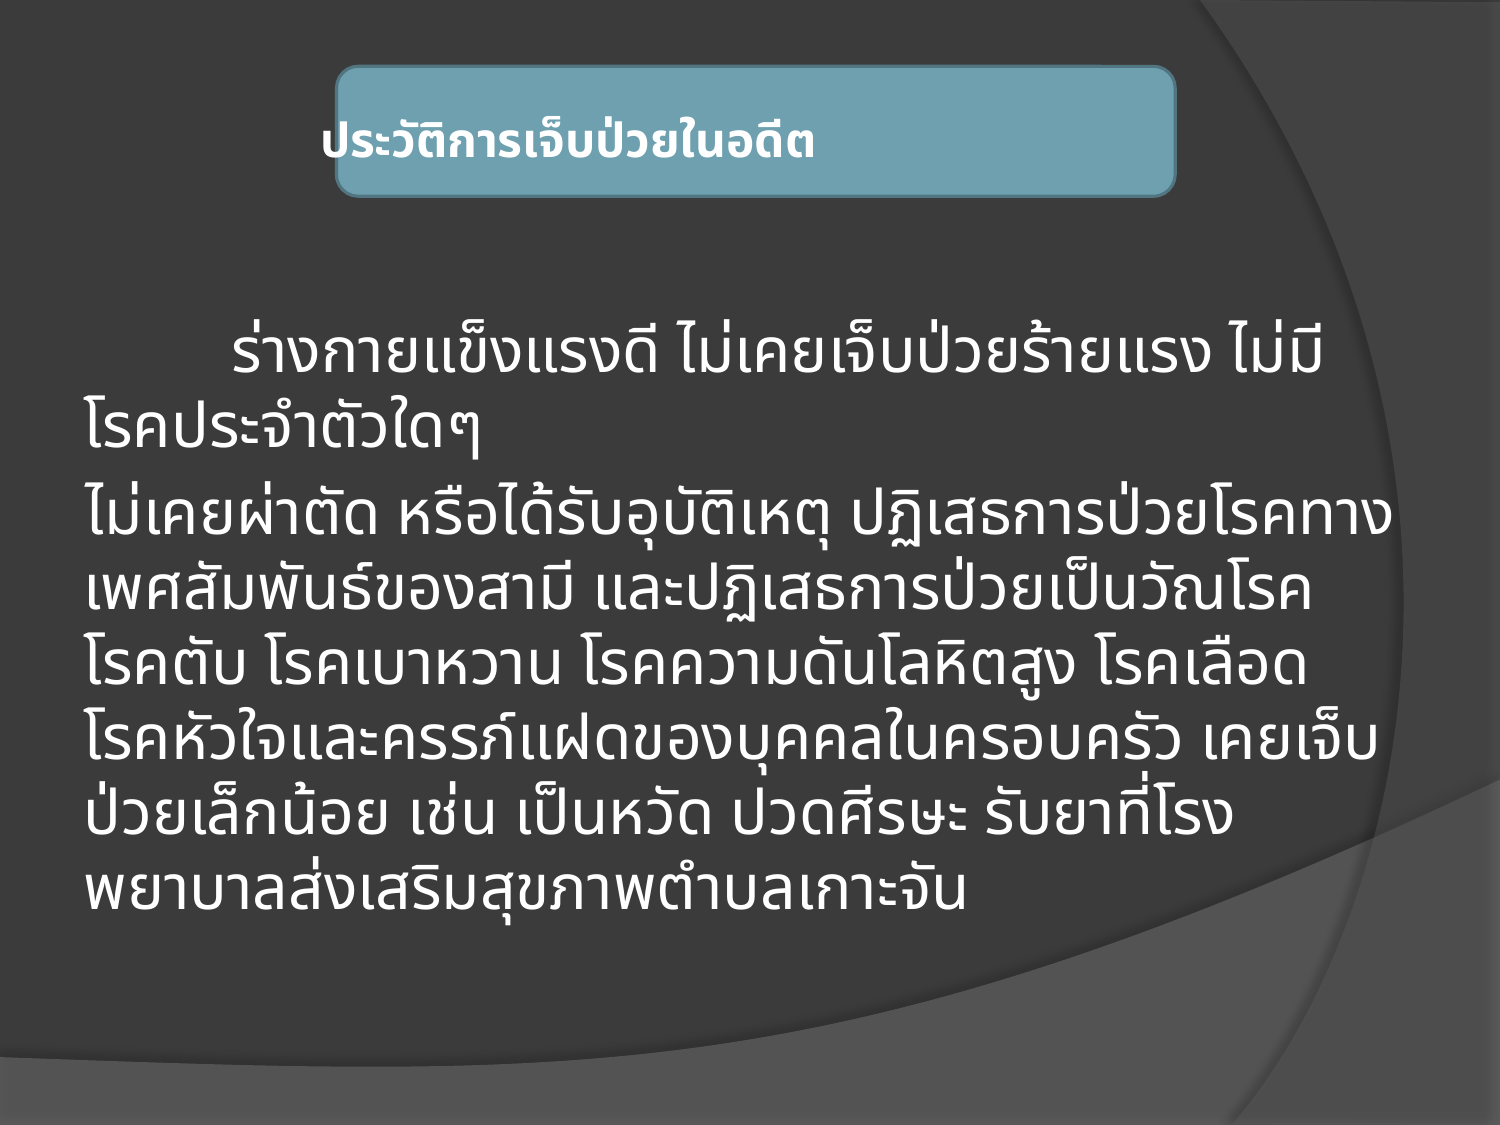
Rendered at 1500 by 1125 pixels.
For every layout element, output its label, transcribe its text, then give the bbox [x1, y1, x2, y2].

title ประวัติการเจ็บป่วยในอดีต [75, 45, 1300, 233]
list ร่างกายแข็งแรงดี ไม่เคยเจ็บป่วยร้ายแรง ไม่มีโรคประจำตัวใดๆ ไม่เคยผ่าตัด หรือได้รับอุบัติเหตุ ปฏิเสธการป่วยโรคทางเพศสัมพันธ์ของสามี และปฏิเสธการป่วยเป็นวัณโรค โรคตับ โรคเบาหวาน โรคความดันโลหิตสูง โรคเลือด โรคหัวใจและครรภ์แฝดของบุคคลในครอบครัว เคยเจ็บป่วยเล็กน้อย เช่น เป็นหวัด ปวดศีรษะ รับยาที่โรงพยาบาลส่งเสริมสุขภาพตำบลเกาะจัน [0, 302, 1424, 1046]
